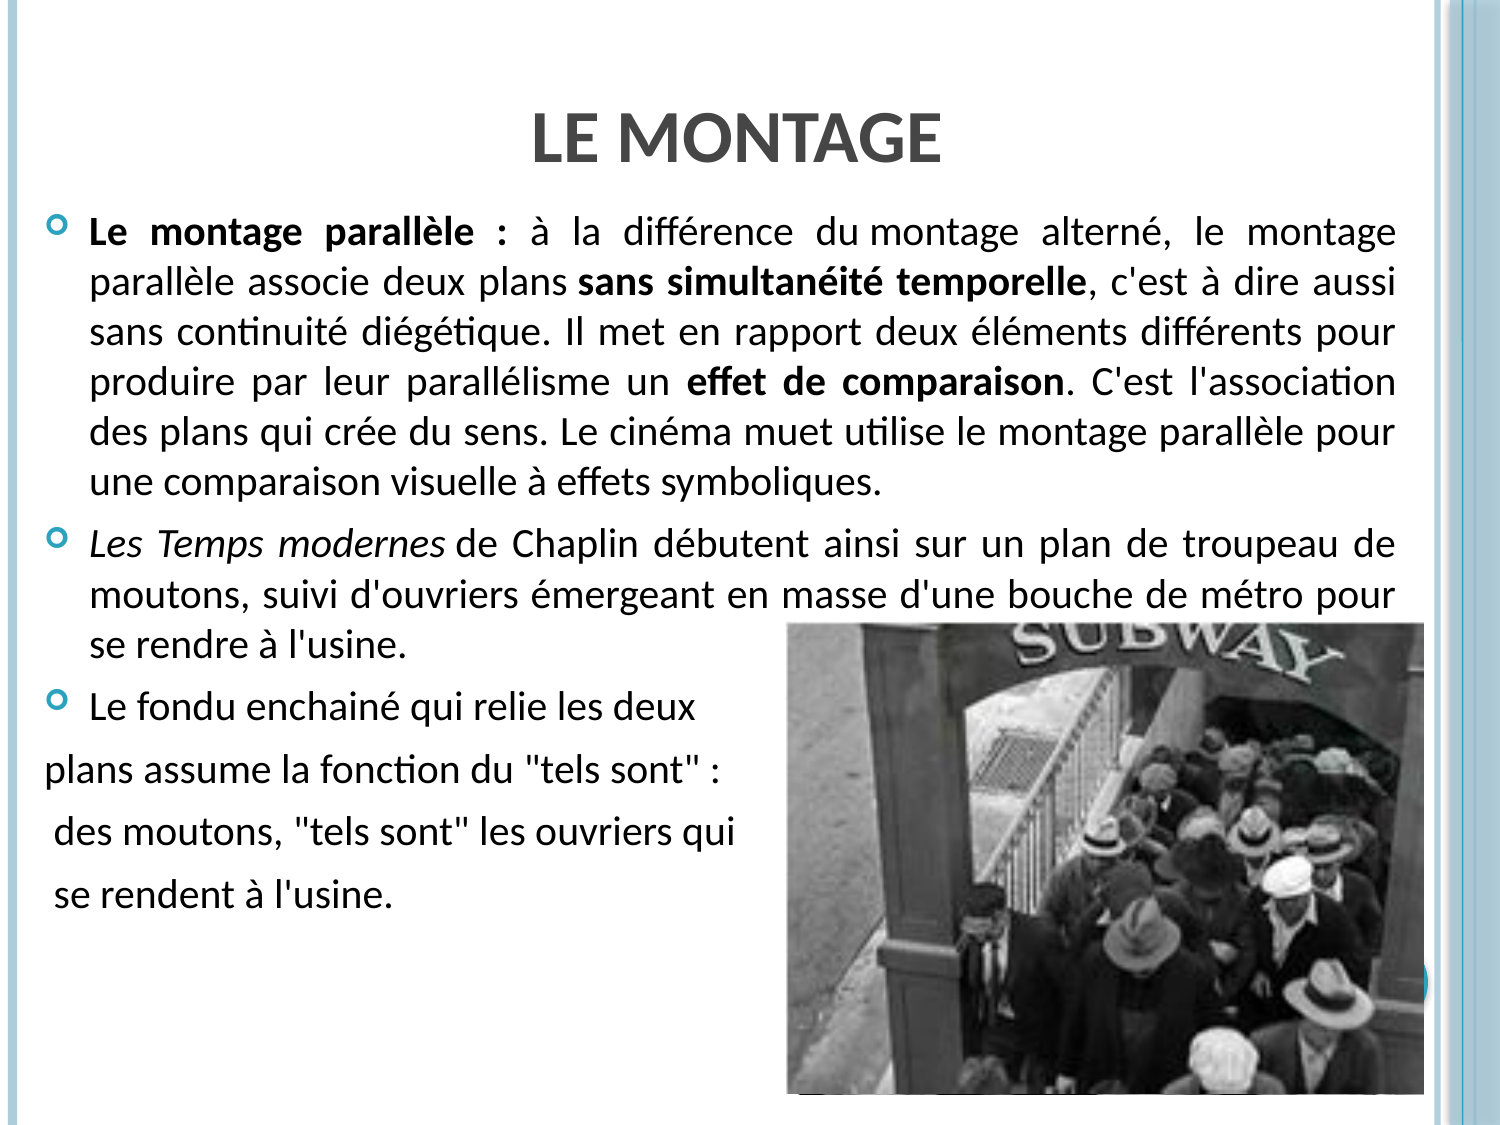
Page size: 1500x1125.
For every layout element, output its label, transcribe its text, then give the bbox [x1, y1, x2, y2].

title LE MONTAGE [75, 45, 1400, 185]
list Le montage parallèle : à la différence du montage alterné, le montage parallèle associe deux plans sans simultanéité temporelle, c'est à dire aussi sans continuité diégétique. Il met en rapport deux éléments différents pour produire par leur parallélisme un effet de comparaison. C'est l'association des plans qui crée du sens. Le cinéma muet utilise le montage parallèle pour une comparaison visuelle à effets symboliques. Les Temps modernes de Chaplin débutent ainsi sur un plan de troupeau de moutons, suivi d'ouvriers émergeant en masse d'une bouche de métro pour se rendre à l'usine. Le fondu enchainé qui relie les deux plans assume la fonction du "tels sont" : des moutons, "tels sont" les ouvriers qui se rendent à l'usine. [29, 196, 1412, 1039]
picture [784, 620, 1424, 1095]
